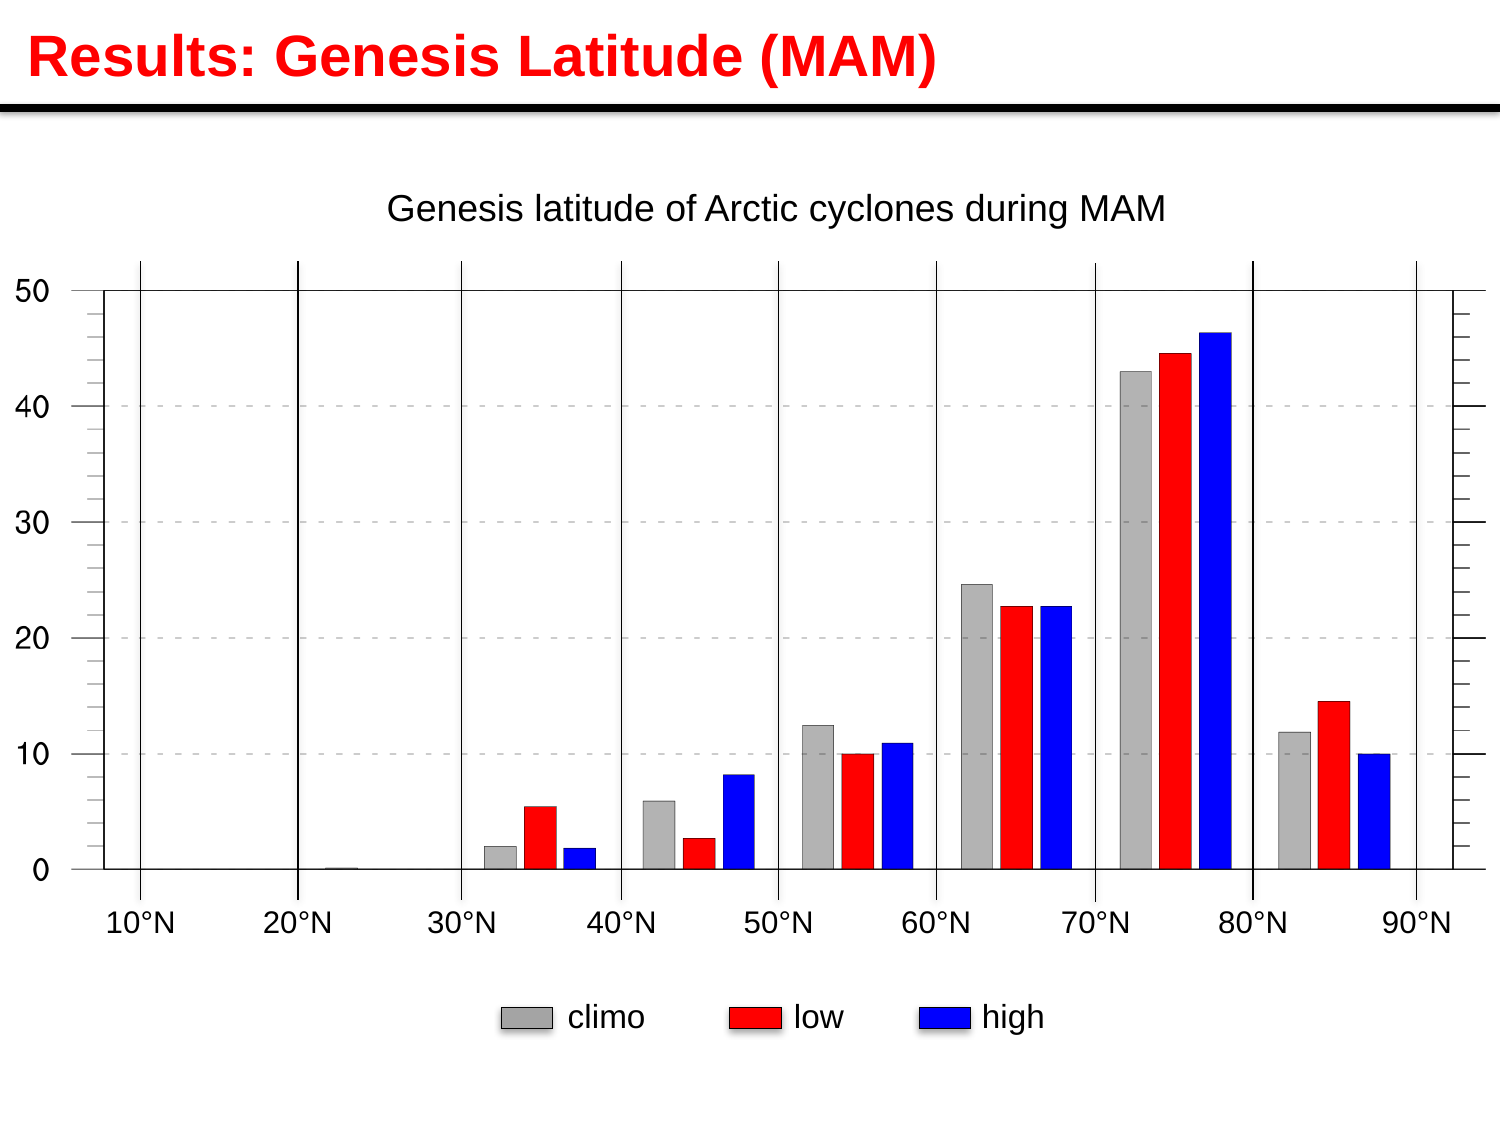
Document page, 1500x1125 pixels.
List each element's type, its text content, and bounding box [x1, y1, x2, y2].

picture [299, 262, 461, 896]
picture [622, 262, 778, 896]
picture [937, 262, 1095, 896]
text_box 20°N [261, 904, 335, 940]
picture [1254, 262, 1416, 896]
picture [0, 262, 140, 896]
text_box 30°N [425, 904, 499, 940]
text_box Results: Genesis Latitude (MAM) [13, 0, 1500, 103]
picture [463, 262, 621, 896]
text_box 80°N [1216, 904, 1290, 940]
text_box [729, 1006, 782, 1029]
text_box 70°N [1059, 904, 1132, 940]
text_box Genesis latitude of Arctic cyclones during MAM [106, 176, 1447, 237]
text_box 10°N [104, 904, 177, 940]
text_box 90°N [1380, 904, 1454, 940]
text_box 60°N [899, 904, 973, 940]
picture [141, 262, 297, 896]
picture [1418, 262, 1500, 896]
picture [780, 262, 935, 896]
text_box climo [567, 995, 671, 1036]
picture [1096, 262, 1252, 896]
text_box low [793, 995, 897, 1036]
text_box high [981, 995, 1085, 1036]
text_box 50°N [742, 904, 815, 940]
text_box [500, 1006, 553, 1029]
text_box [919, 1006, 972, 1029]
text_box 40°N [585, 904, 658, 940]
